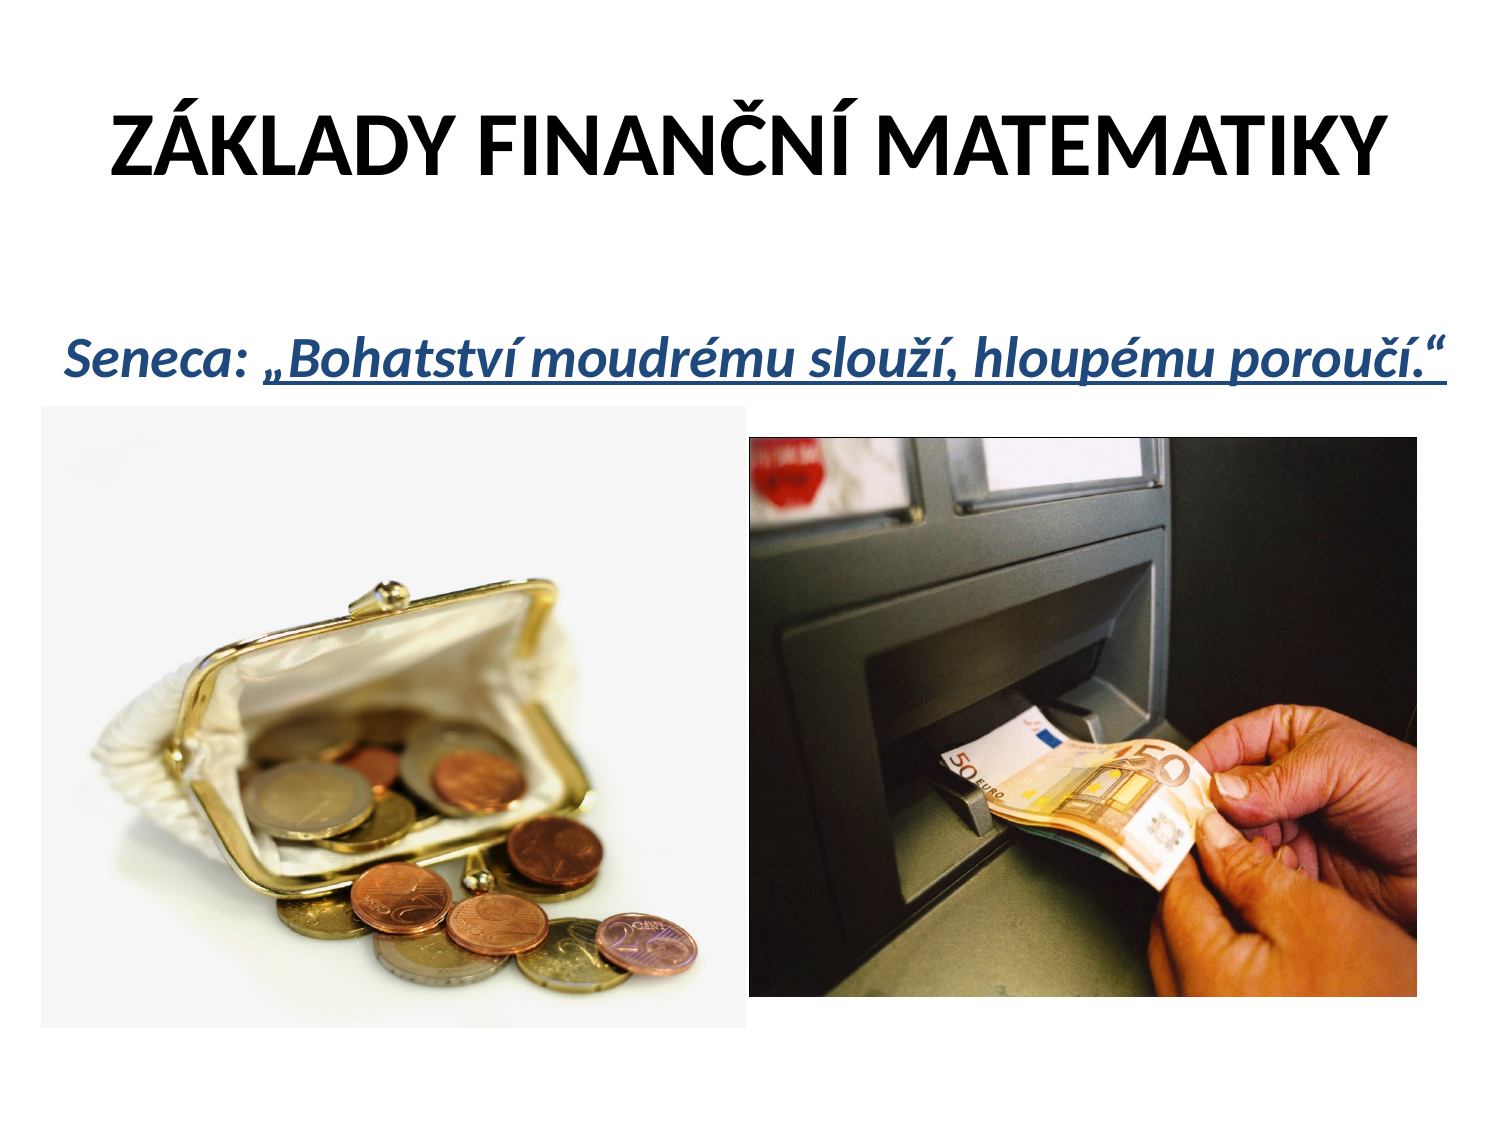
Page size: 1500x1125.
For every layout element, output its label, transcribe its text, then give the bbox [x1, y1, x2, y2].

picture [748, 436, 1417, 998]
picture [40, 406, 746, 1029]
text_box Seneca: „Bohatství moudrému slouží, hloupému poroučí.“ [29, 219, 1483, 963]
text_box ZÁKLADY FINANČNÍ MATEMATIKY [75, 45, 1425, 219]
